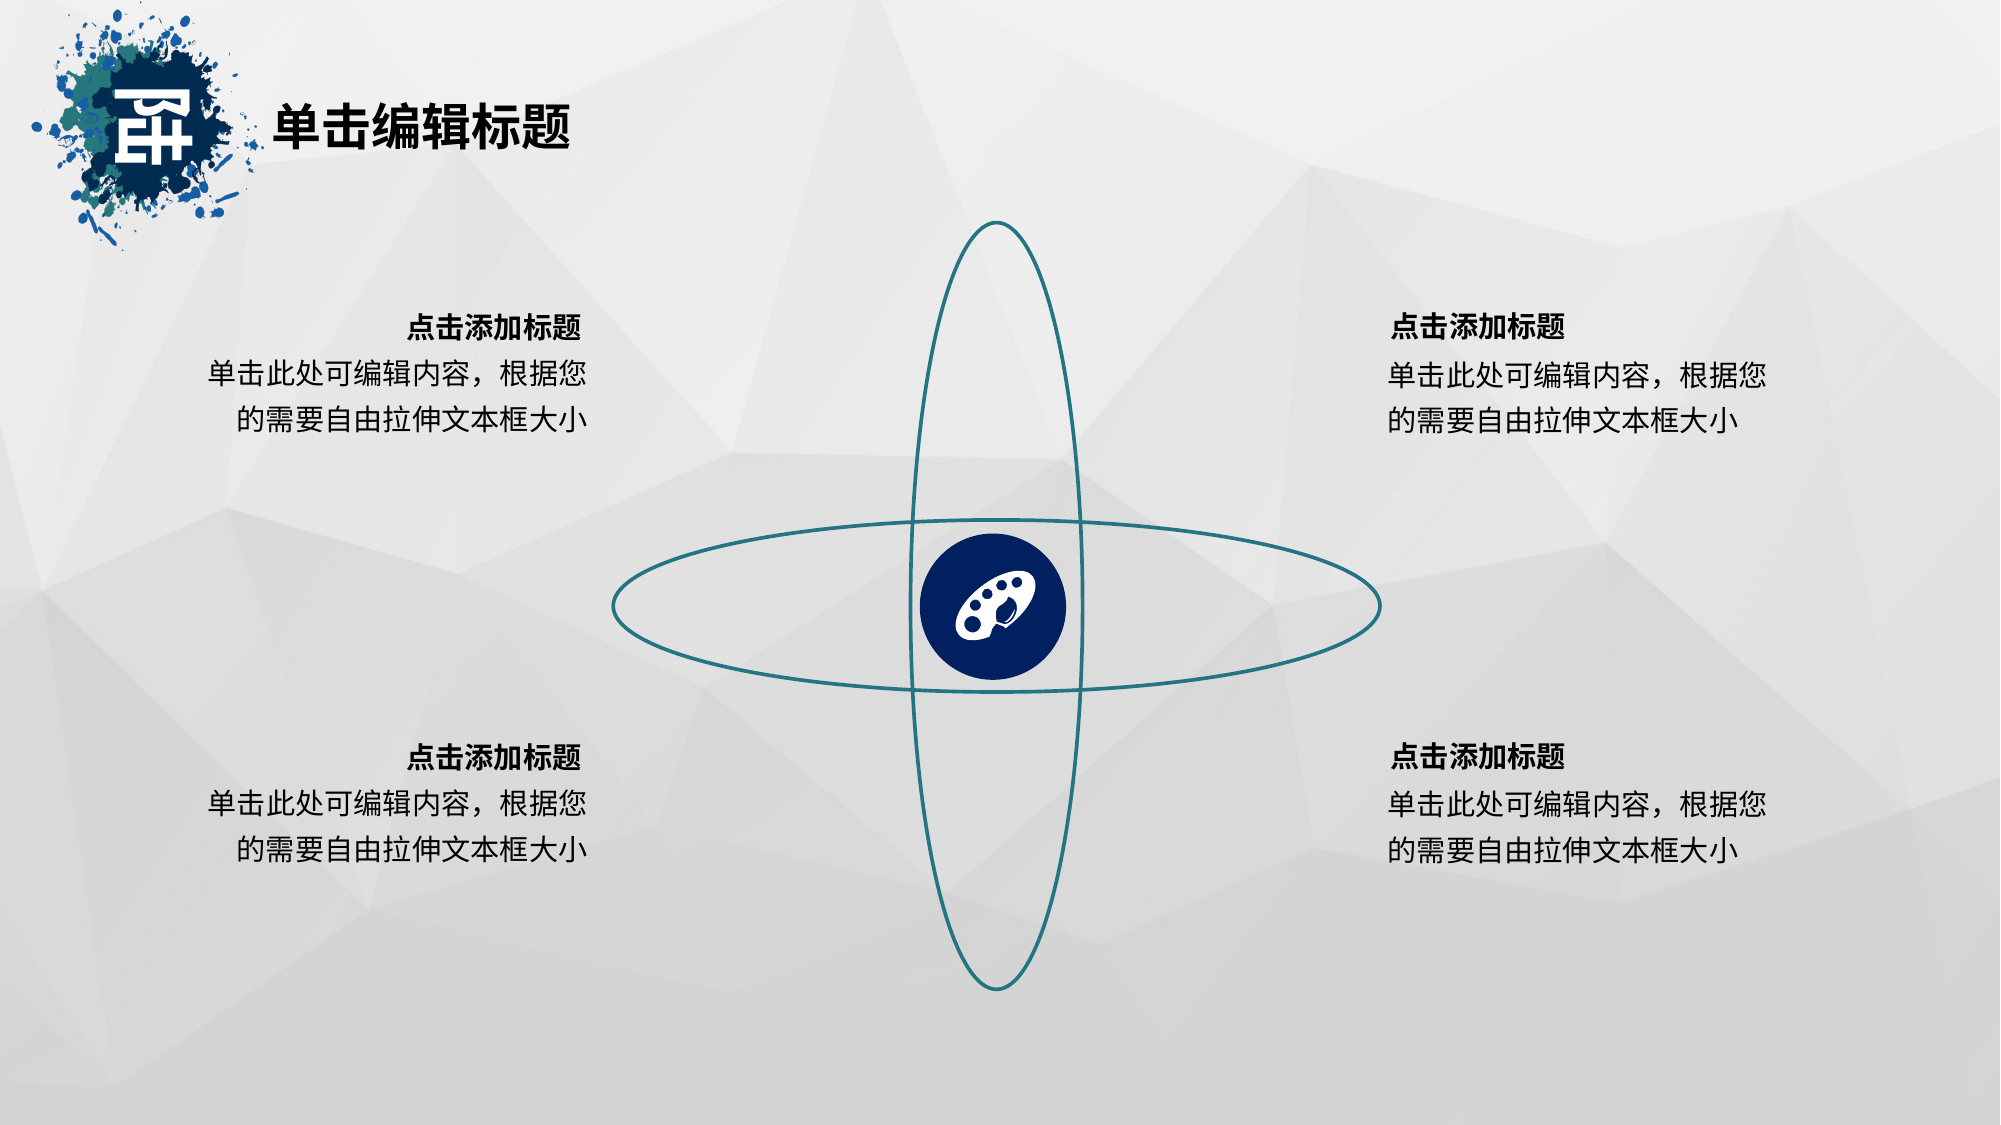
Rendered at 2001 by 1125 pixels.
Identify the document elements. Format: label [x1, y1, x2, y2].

text_box [949, 565, 1041, 643]
picture [0, 0, 2000, 1125]
